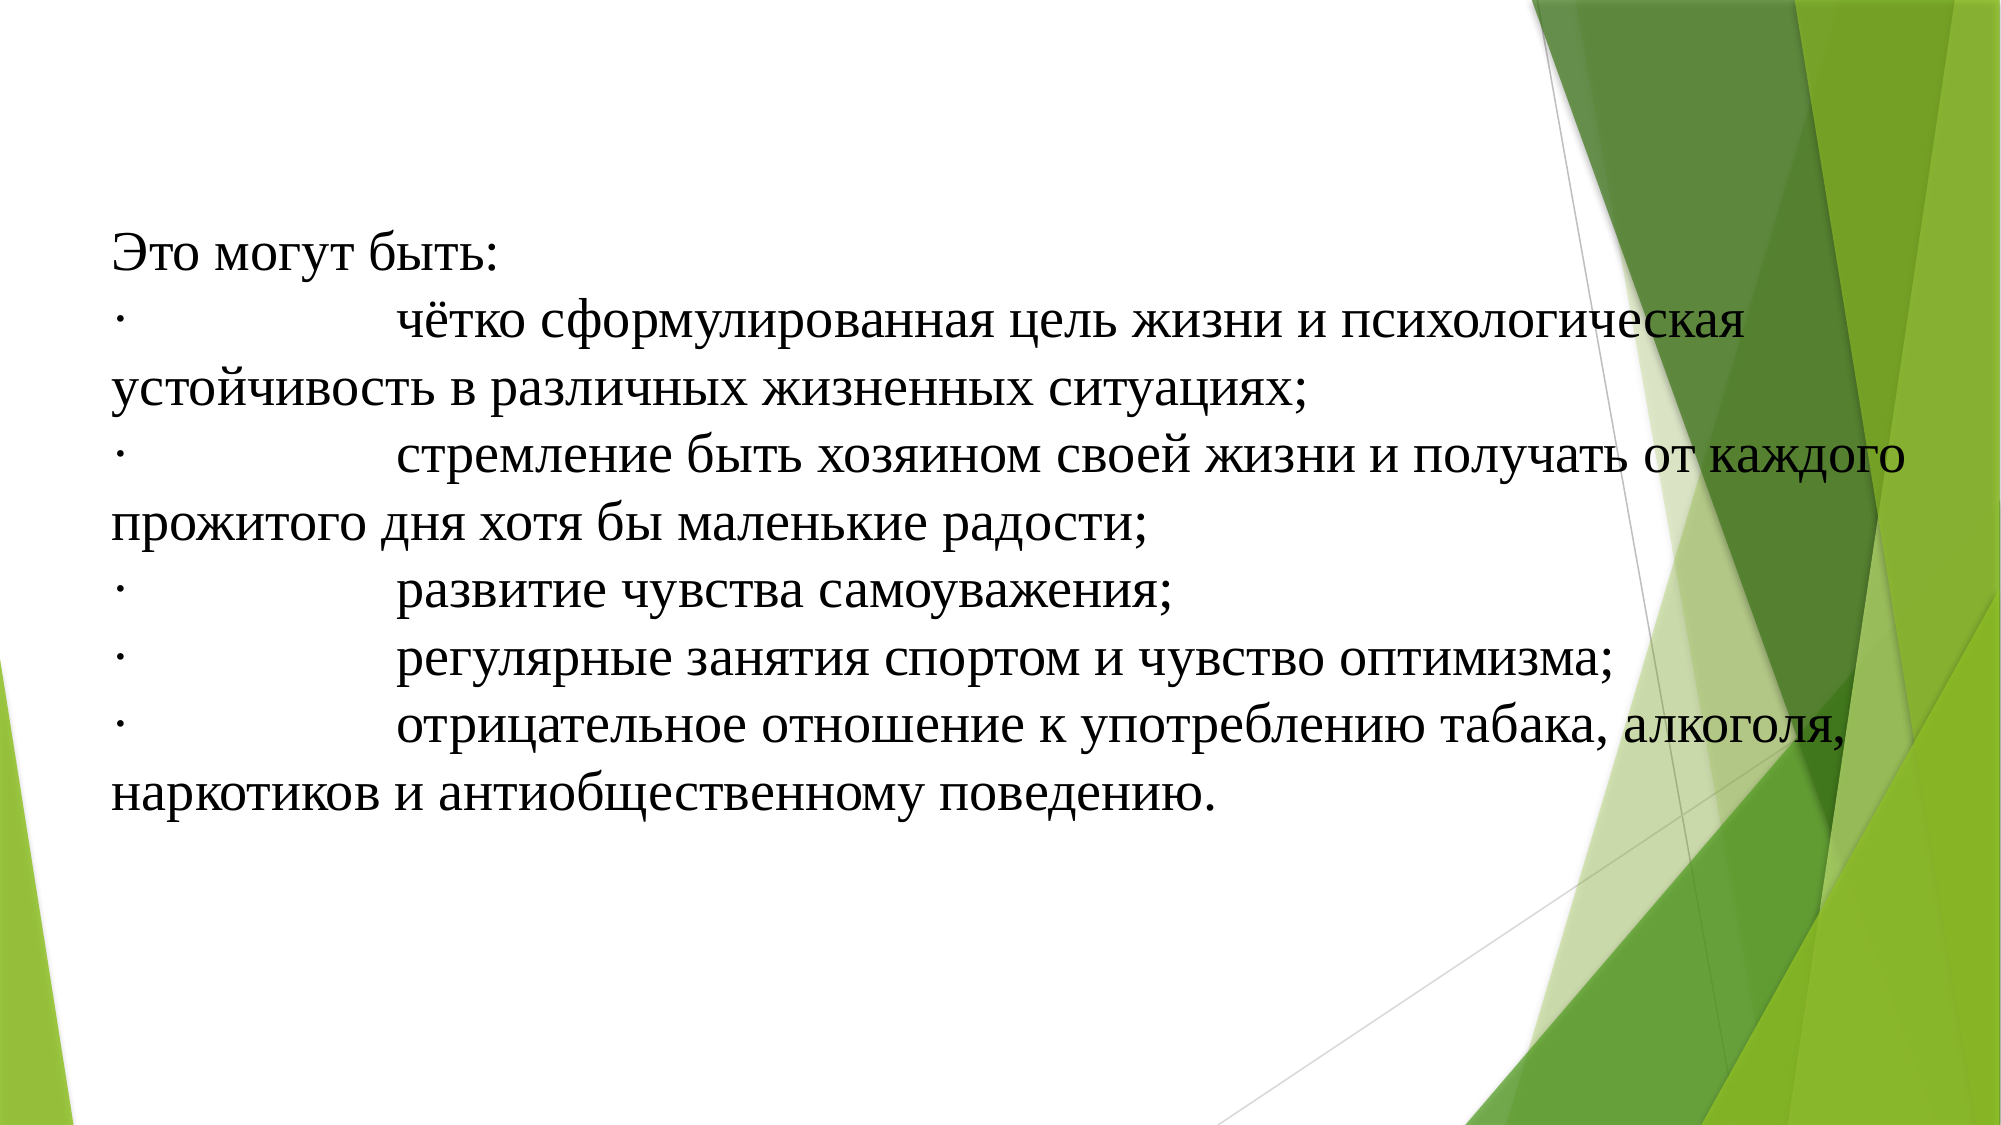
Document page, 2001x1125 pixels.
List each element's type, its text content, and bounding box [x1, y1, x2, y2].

title Это могут быть: · чётко сформулированная цель жизни и психологическая устойчивость в различных жизненных ситуациях; · стремление быть хозяином своей жизни и получать от каждого прожитого дня хотя бы маленькие радости; · развитие чувства самоуважения; · регулярные занятия спортом и чувство оптимизма; · отрицательное отношение к употреблению табака, алкоголя, наркотиков и антиобщественному поведению. [96, 106, 1959, 1097]
